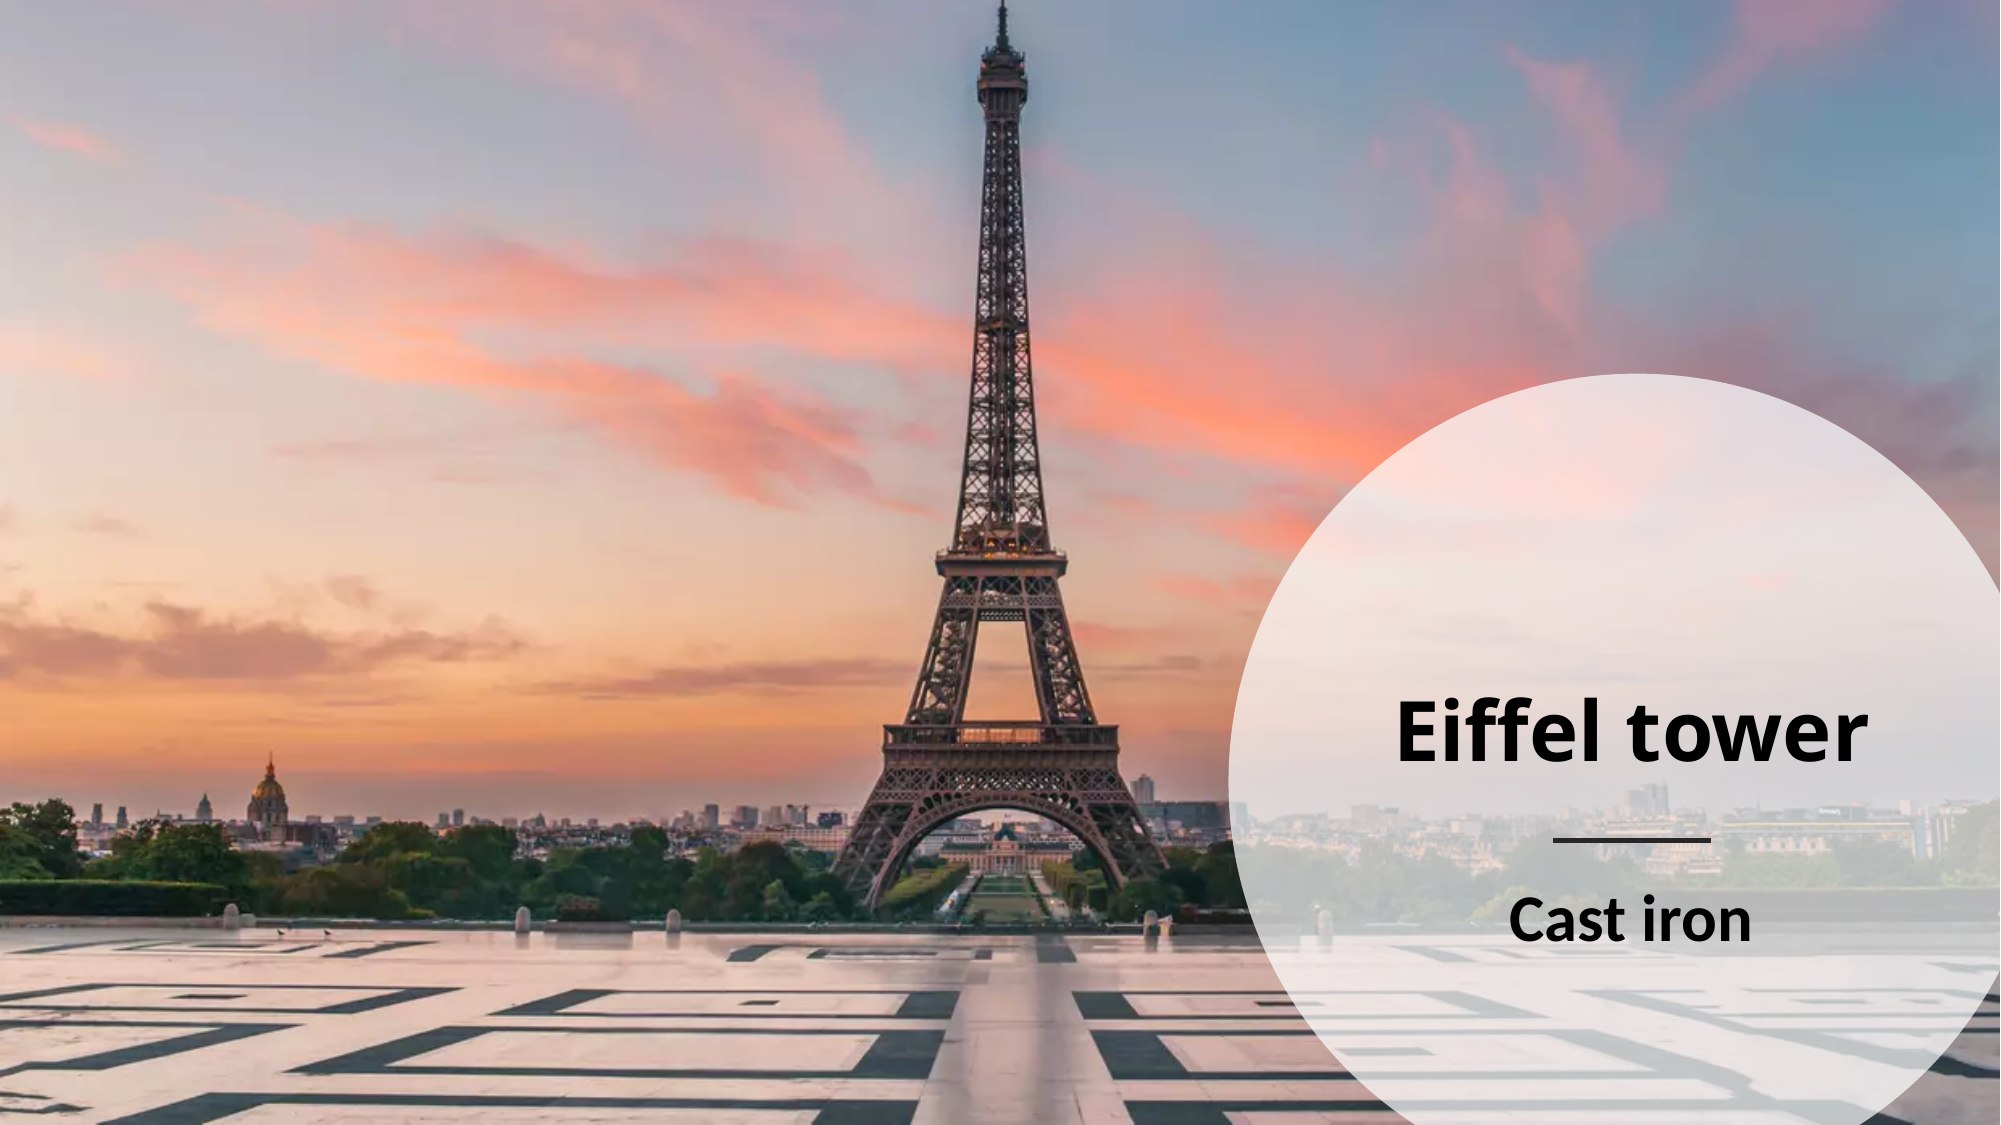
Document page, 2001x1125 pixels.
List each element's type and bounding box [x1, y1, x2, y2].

list [0, 0, 2000, 1125]
